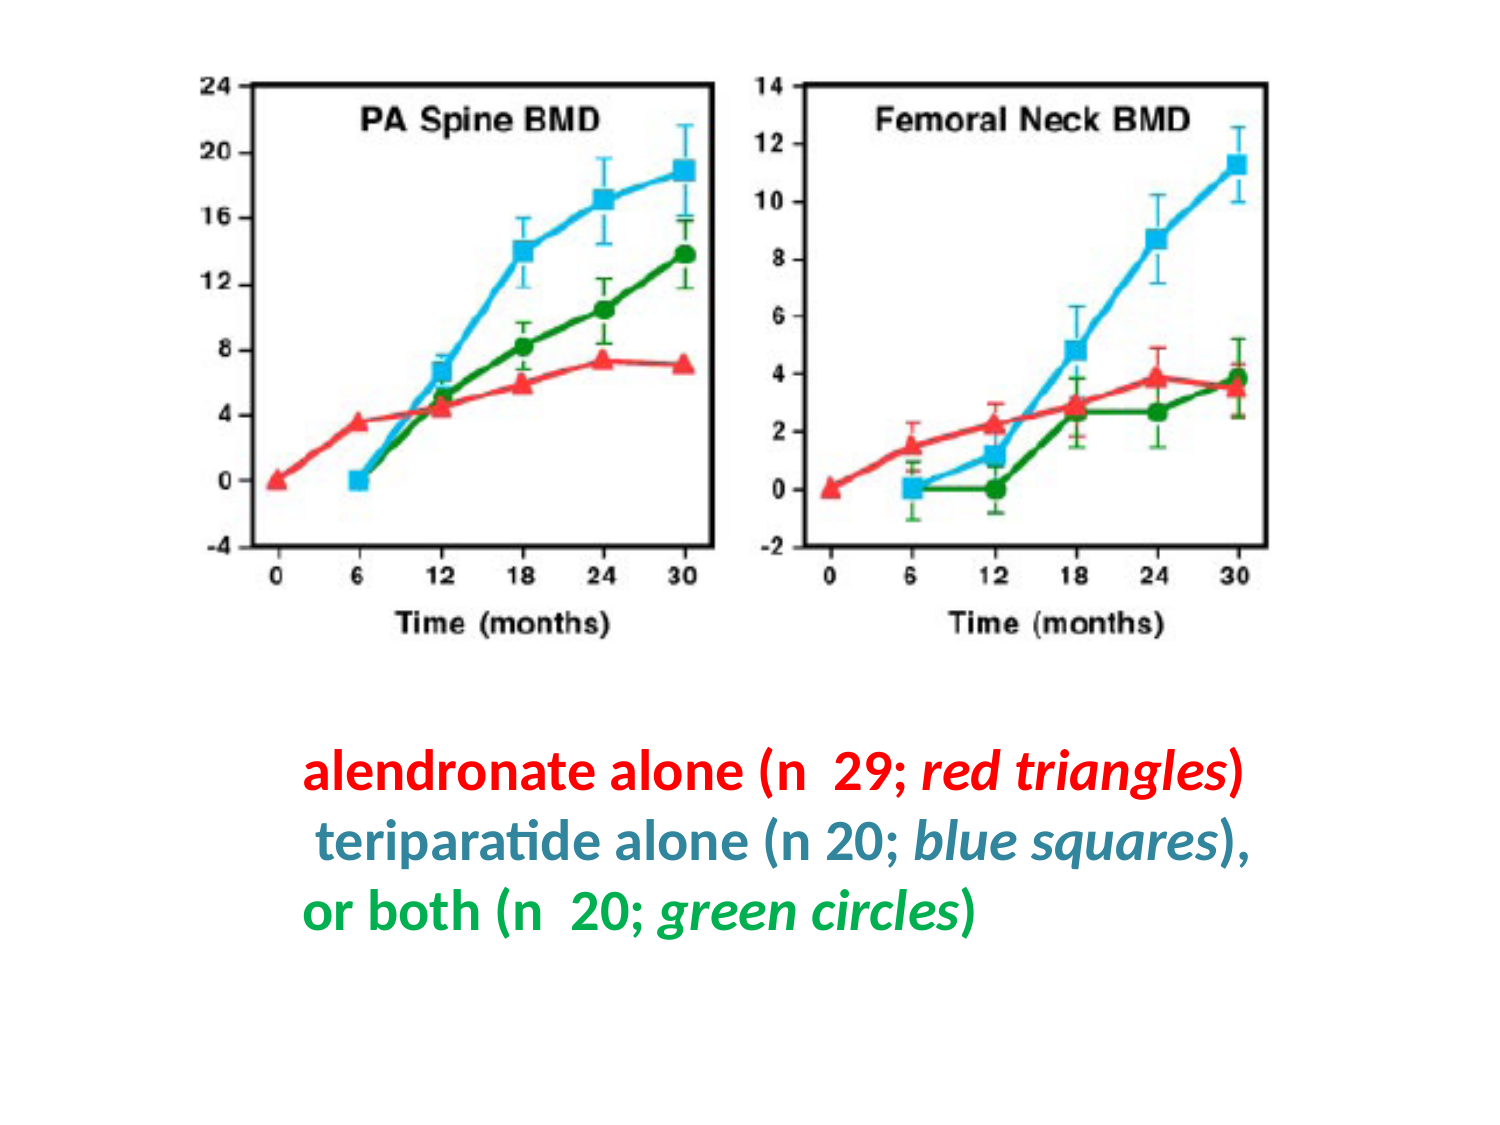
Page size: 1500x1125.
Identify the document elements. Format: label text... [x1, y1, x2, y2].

picture [149, 38, 1288, 658]
text_box alendronate alone (n 29; red triangles) teriparatide alone (n 20; blue squares), or both (n 20; green circles) [287, 725, 1288, 950]
